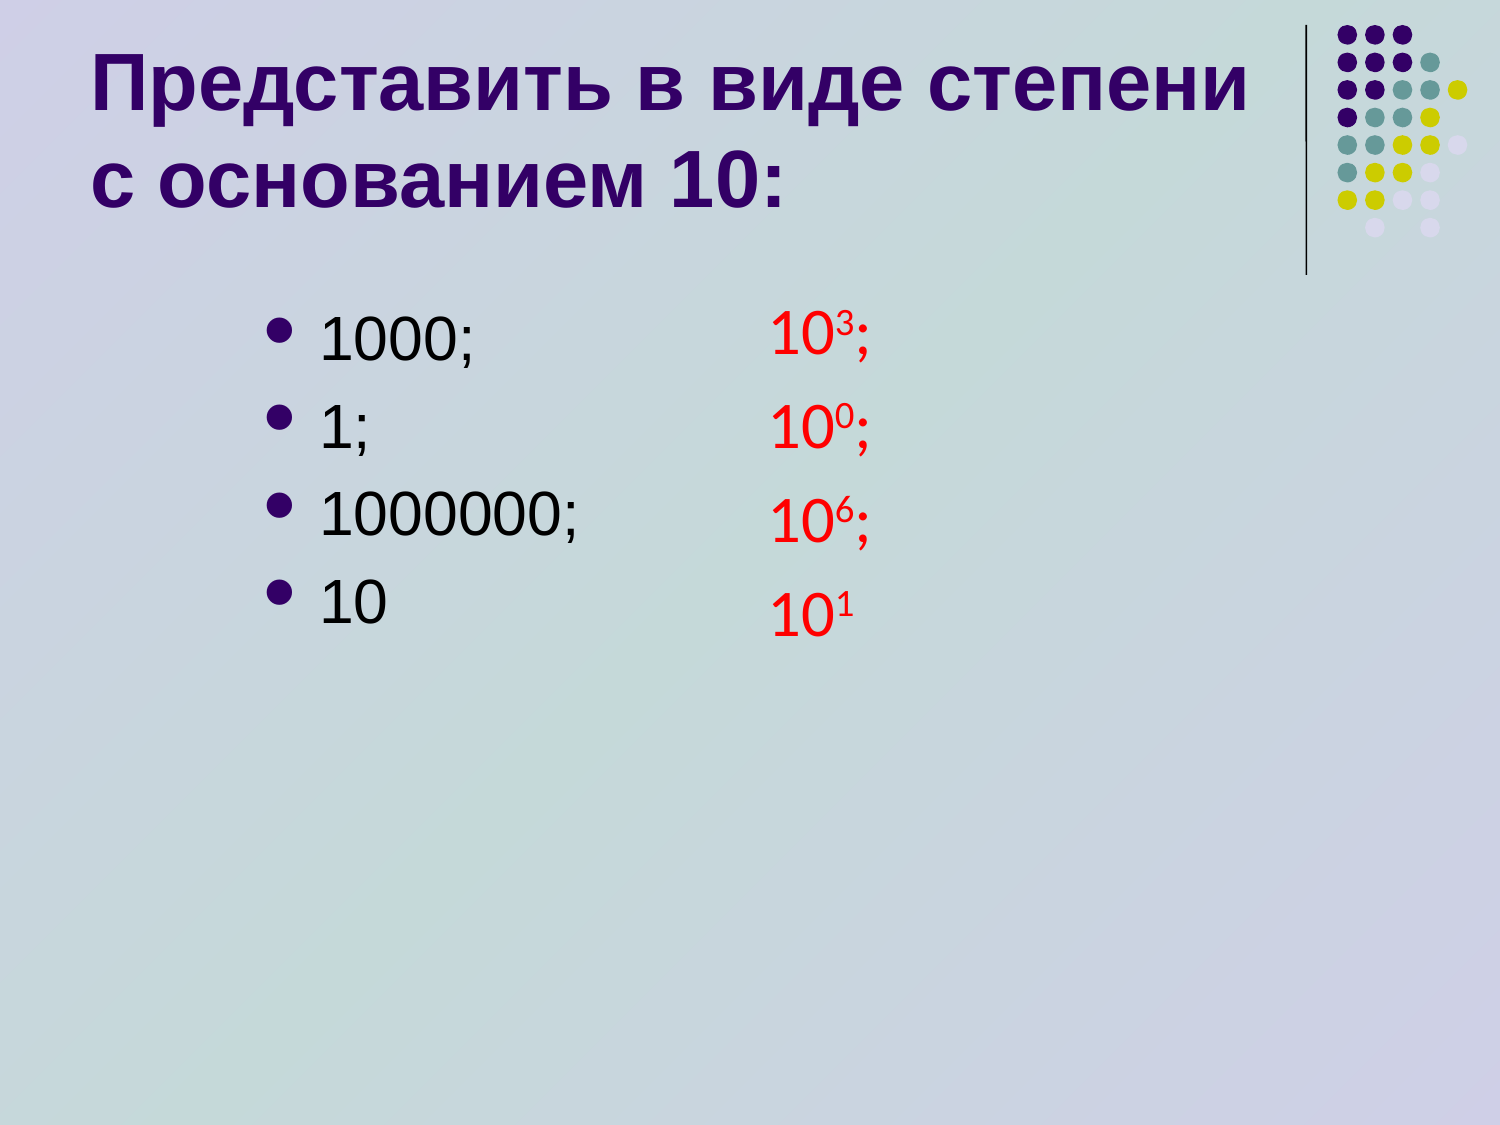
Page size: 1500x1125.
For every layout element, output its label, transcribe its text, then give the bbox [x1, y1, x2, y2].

text_box 103; 100; 106; 101 [752, 267, 903, 657]
title Представить в виде степени с основанием 10: [74, 19, 1313, 233]
list 1000; 1; 1000000; 10 [247, 290, 627, 1006]
